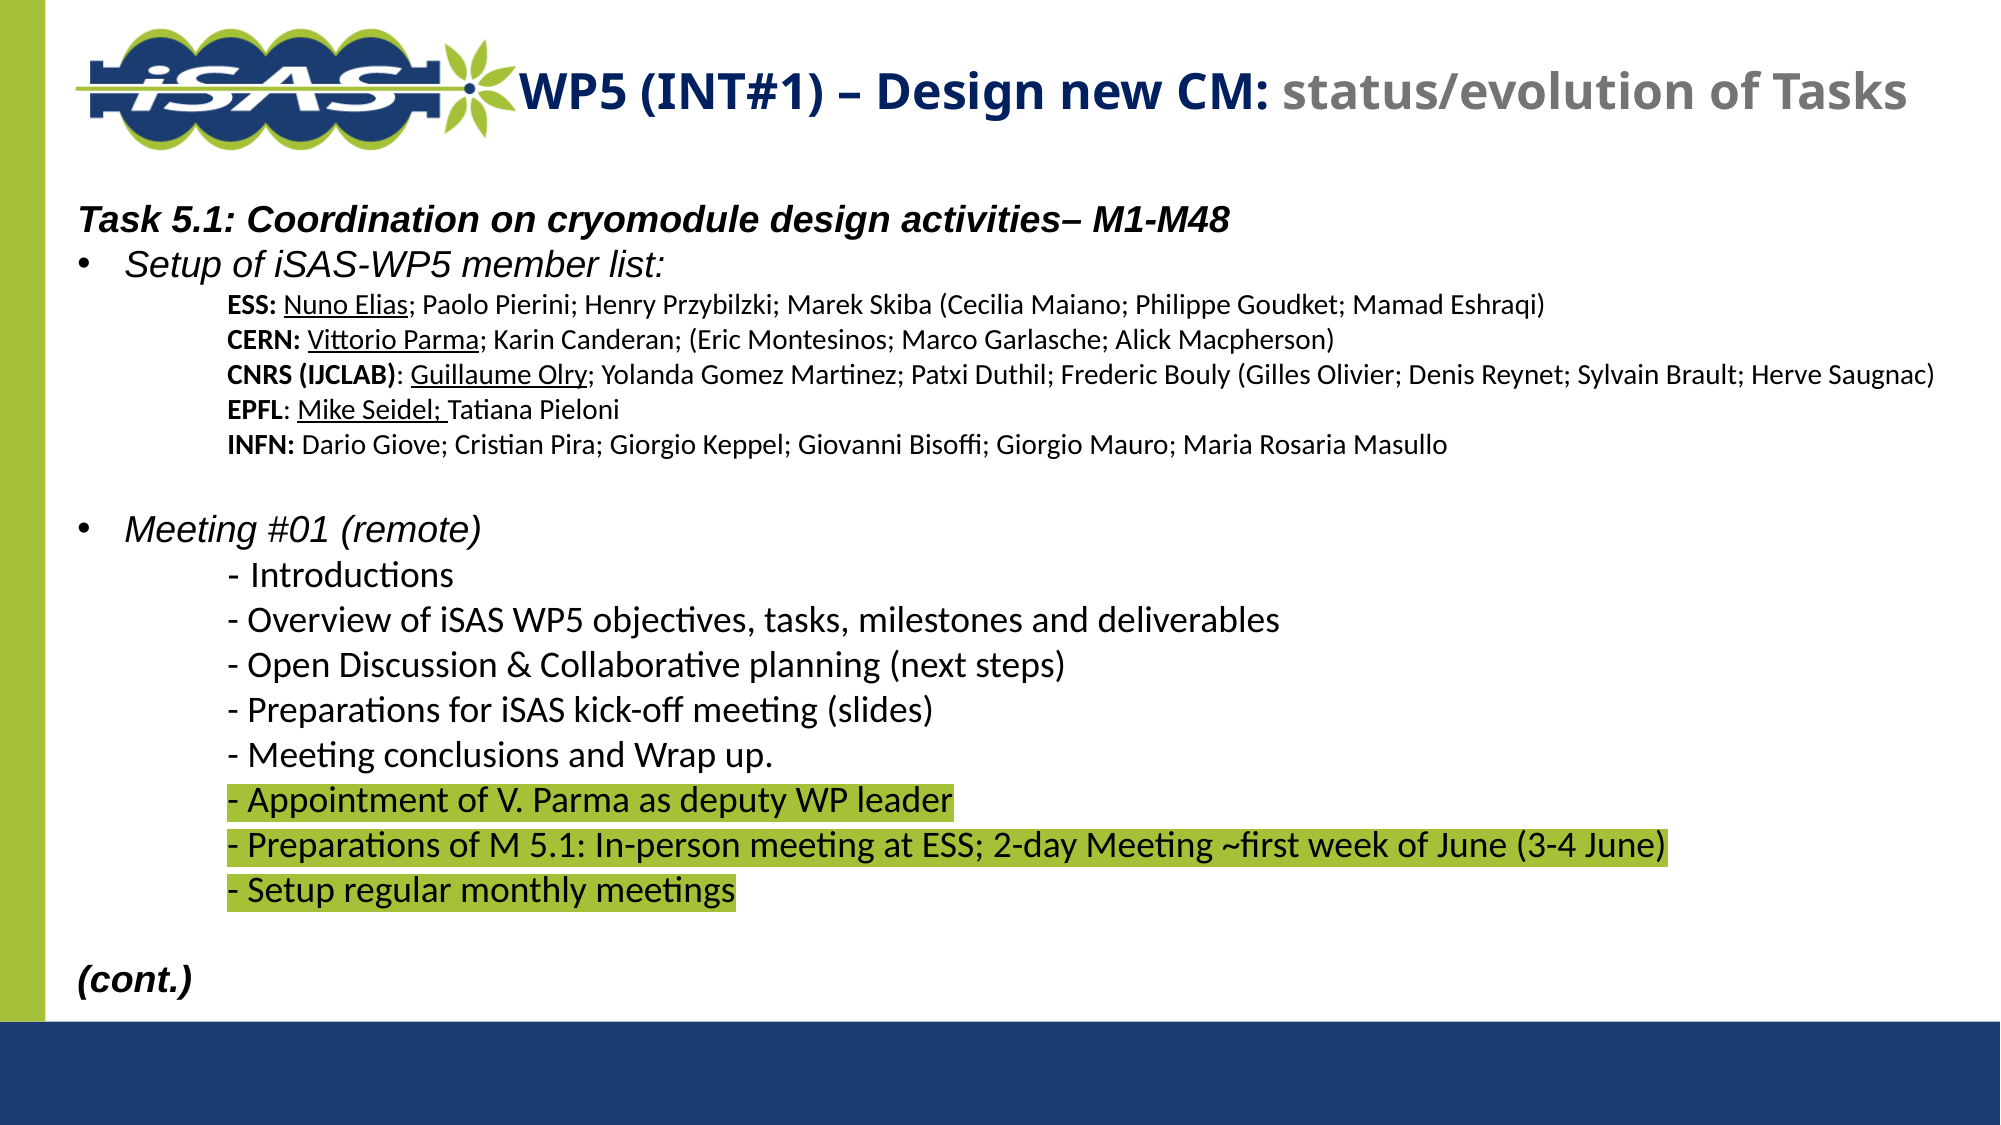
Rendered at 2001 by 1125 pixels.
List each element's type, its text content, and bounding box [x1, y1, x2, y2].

picture [67, 17, 525, 162]
text_box Task 5.1: Coordination on cryomodule design activities– M1-M48 Setup of iSAS-WP5 member list: ESS: Nuno Elias; Paolo Pierini; Henry Przybilzki; Marek Skiba (Cecilia Maiano; Philippe Goudket; Mamad Eshraqi) CERN: Vittorio Parma; Karin Canderan; (Eric Montesinos; Marco Garlasche; Alick Macpherson) CNRS (IJCLAB): Guillaume Olry; Yolanda Gomez Martinez; Patxi Duthil; Frederic Bouly (Gilles Olivier; Denis Reynet; Sylvain Brault; Herve Saugnac) EPFL: Mike Seidel; Tatiana Pieloni INFN: Dario Giove; Cristian Pira; Giorgio Keppel; Giovanni Bisoffi; Giorgio Mauro; Maria Rosaria Masullo Meeting #01 (remote) - Introductions - Overview of iSAS WP5 objectives, tasks, milestones and deliverables - Open Discussion & Collaborative planning (next steps) - Preparations for iSAS kick-off meeting (slides) - Meeting conclusions and Wrap up. - Appointment of V. Parma as deputy WP leader - Preparations of M 5.1: In-person meeting at ESS; 2-day Meeting ~first week of June (3-4 June) - Setup regular monthly meetings (cont.) [62, 187, 1985, 1008]
text_box WP5 (INT#1) – Design new CM: status/evolution of Tasks [525, 51, 1937, 127]
